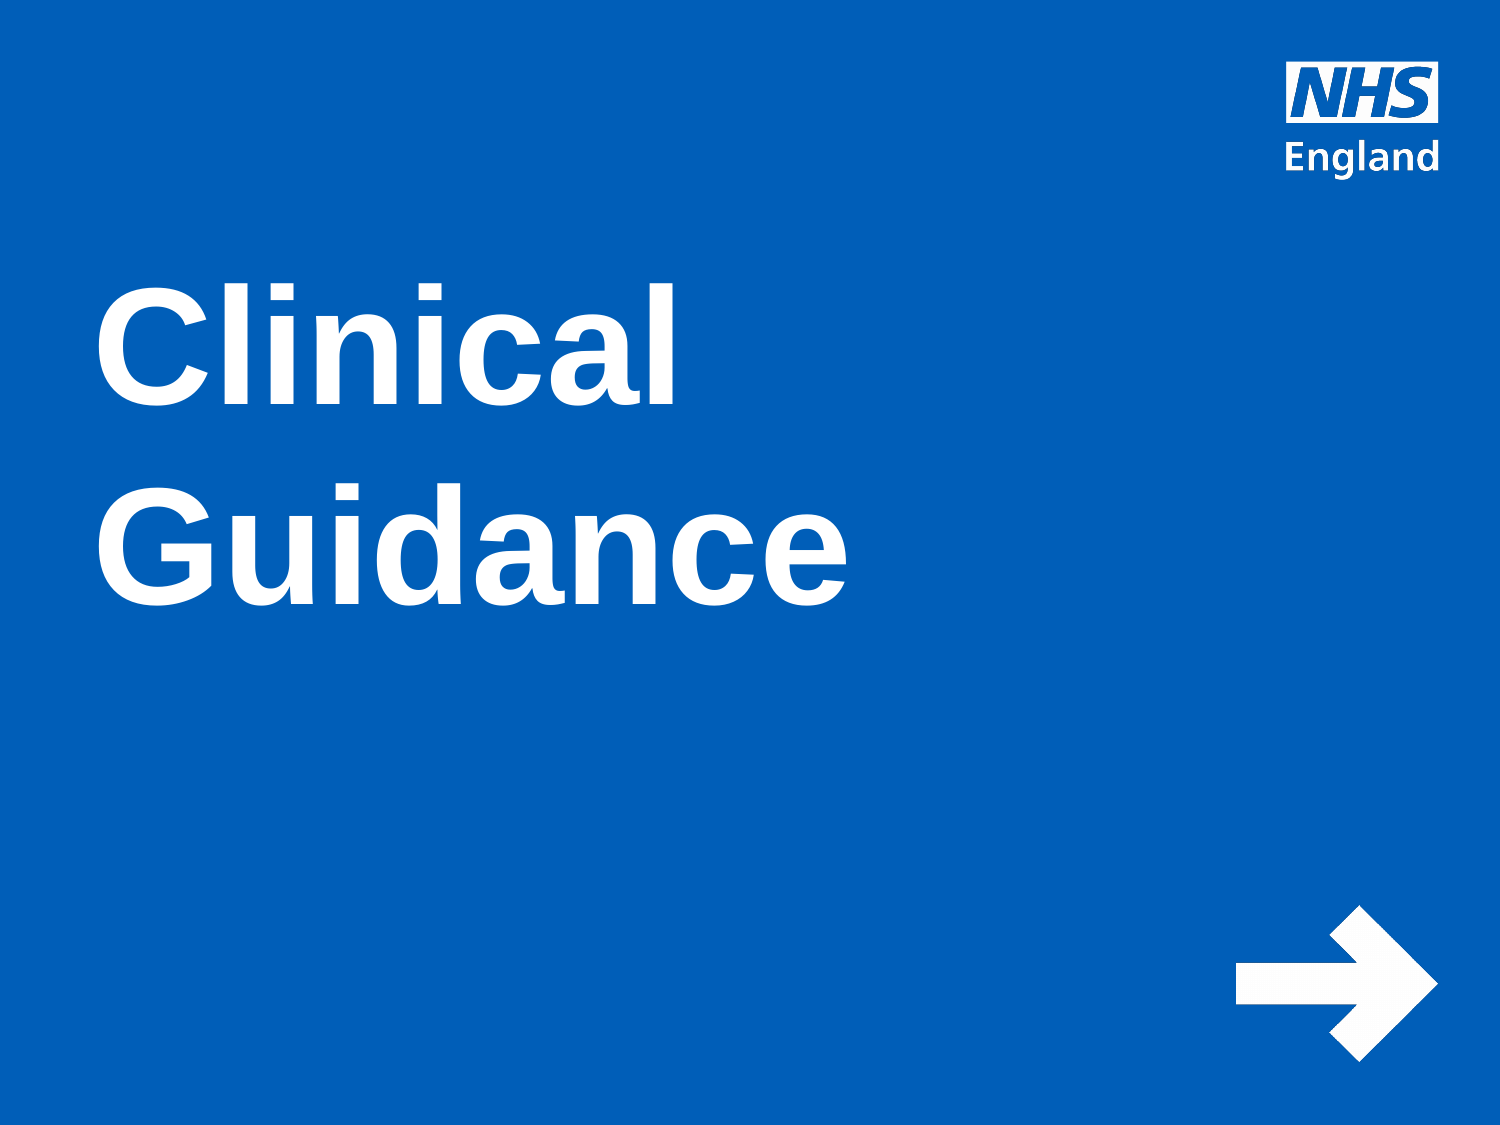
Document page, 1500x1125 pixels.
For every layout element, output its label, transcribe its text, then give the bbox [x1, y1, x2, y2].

picture [1236, 905, 1438, 1042]
picture [1270, 47, 1453, 192]
slide_number 13 [1149, 1042, 1500, 1103]
title Clinical Guidance [77, 230, 1438, 825]
